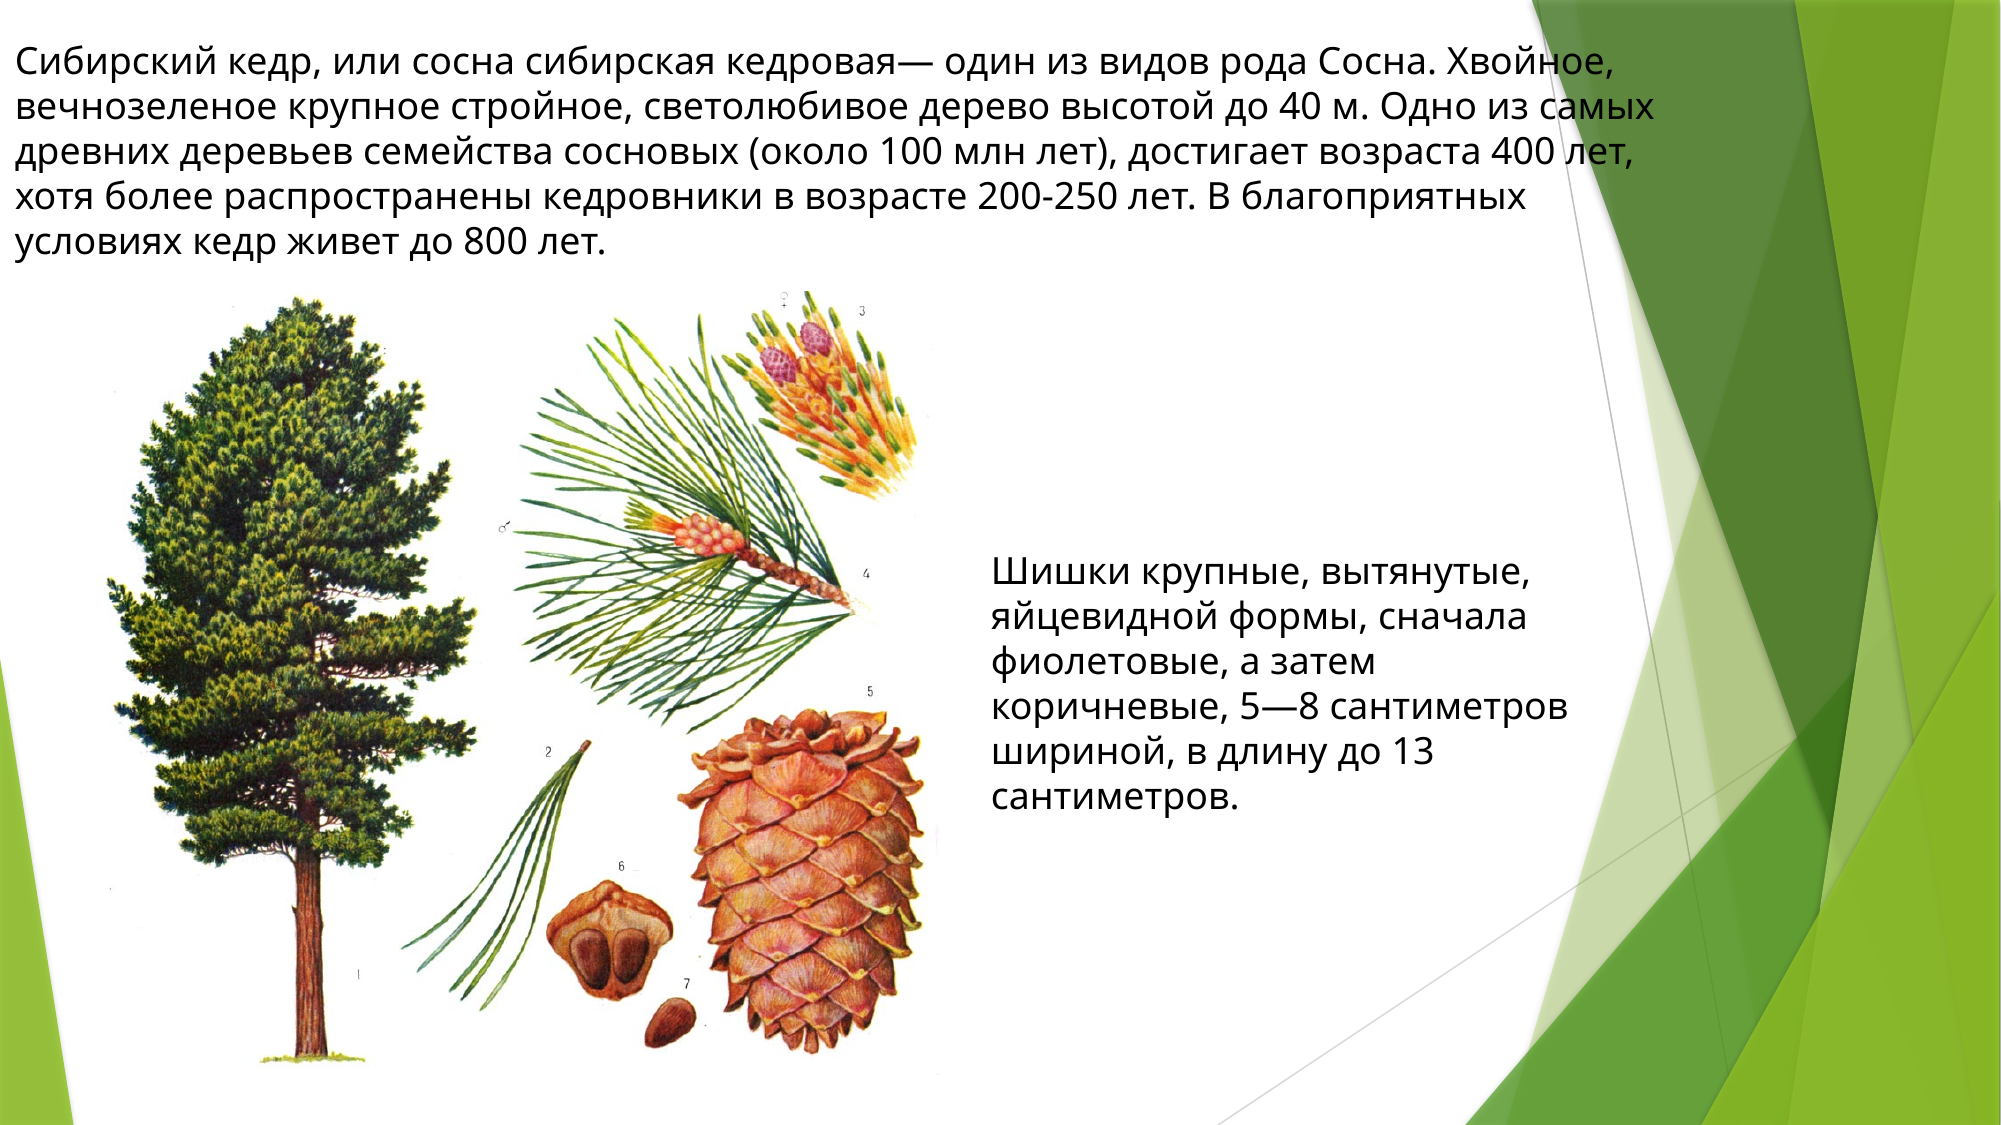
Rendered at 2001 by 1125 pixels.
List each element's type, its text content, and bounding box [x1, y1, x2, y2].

text_box Сибирский кедр, или сосна сибирская кедровая— один из видов рода Сосна. Хвойное, вечнозеленое крупное стройное, светолюбивое дерево высотой до 40 м. Одно из самых древних деревьев семейства сосновых (около 100 млн лет), достигает возраста 400 лет, хотя более распространены кедровники в возрасте 200-250 лет. В благоприятных условиях кедр живет до 800 лет. [0, 29, 1713, 270]
picture [93, 291, 977, 1125]
text_box Шишки крупные, вытянутые, яйцевидной формы, сначала фиолетовые, а затем коричневые, 5—8 сантиметров шириной, в длину до 13 сантиметров. [982, 539, 1624, 825]
